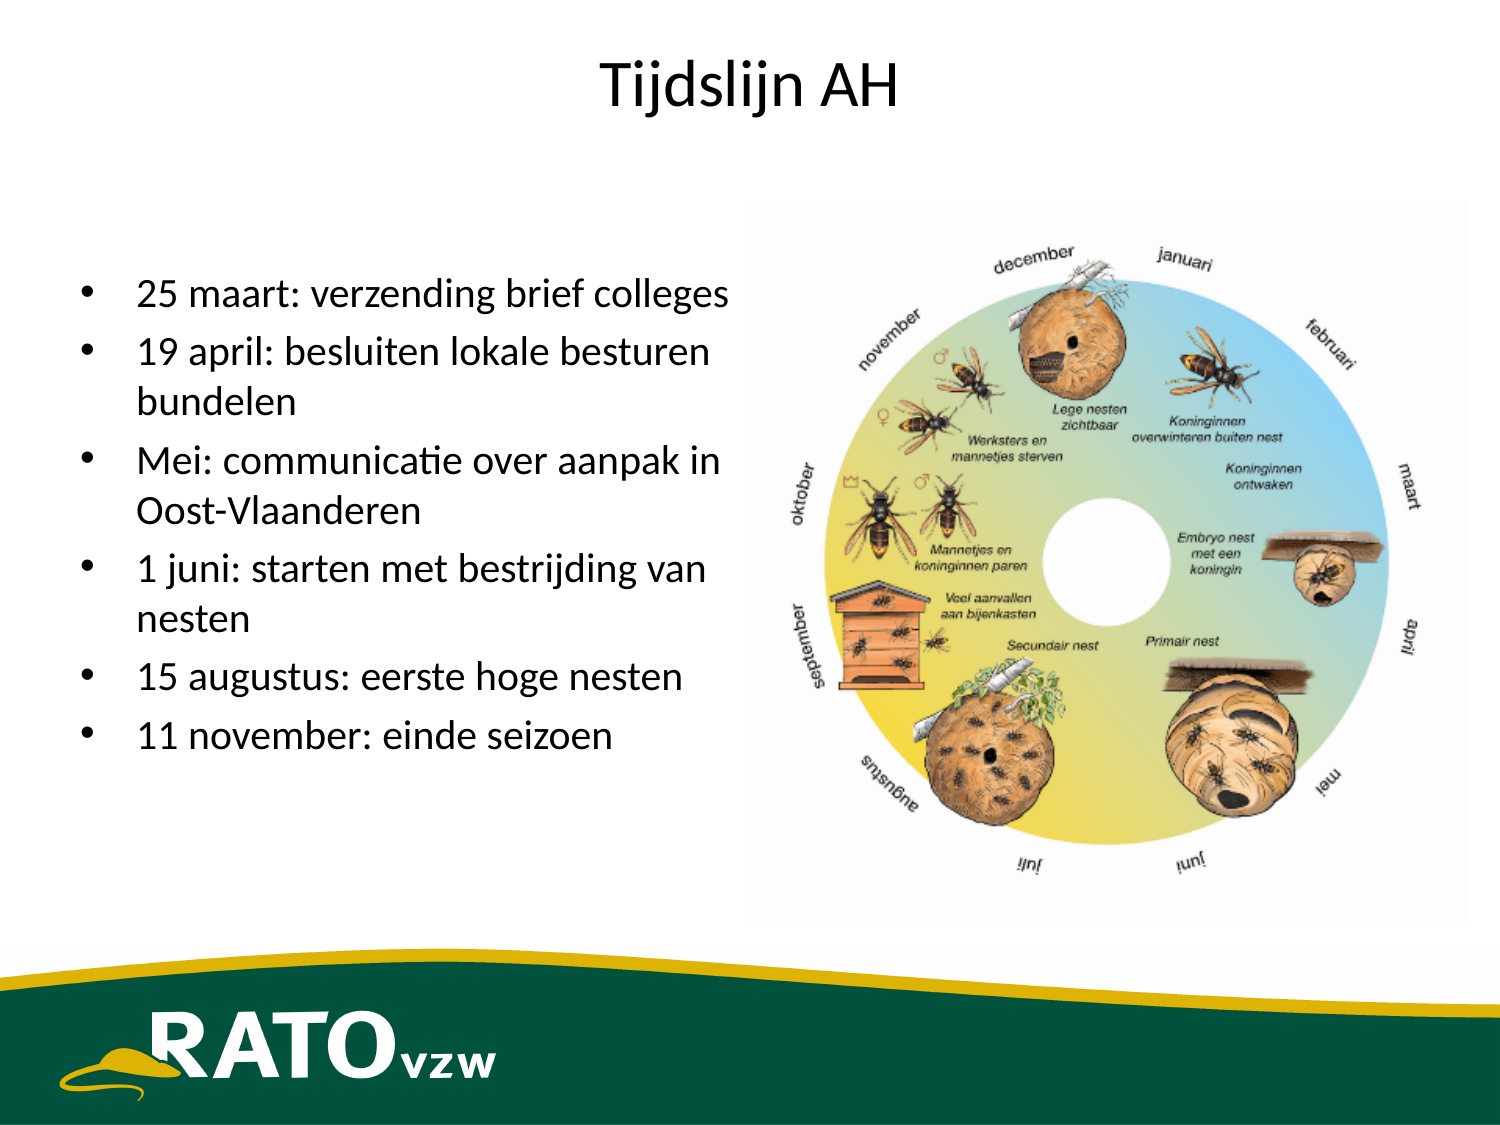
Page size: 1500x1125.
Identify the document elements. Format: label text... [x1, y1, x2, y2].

picture [0, 943, 1500, 1125]
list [745, 200, 1470, 925]
list 25 maart: verzending brief colleges 19 april: besluiten lokale besturen bundelen Mei: communicatie over aanpak in Oost-Vlaanderen 1 juni: starten met bestrijding van nesten 15 augustus: eerste hoge nesten 11 november: einde seizoen [64, 141, 762, 884]
title Tijdslijn AH [75, 18, 1425, 142]
